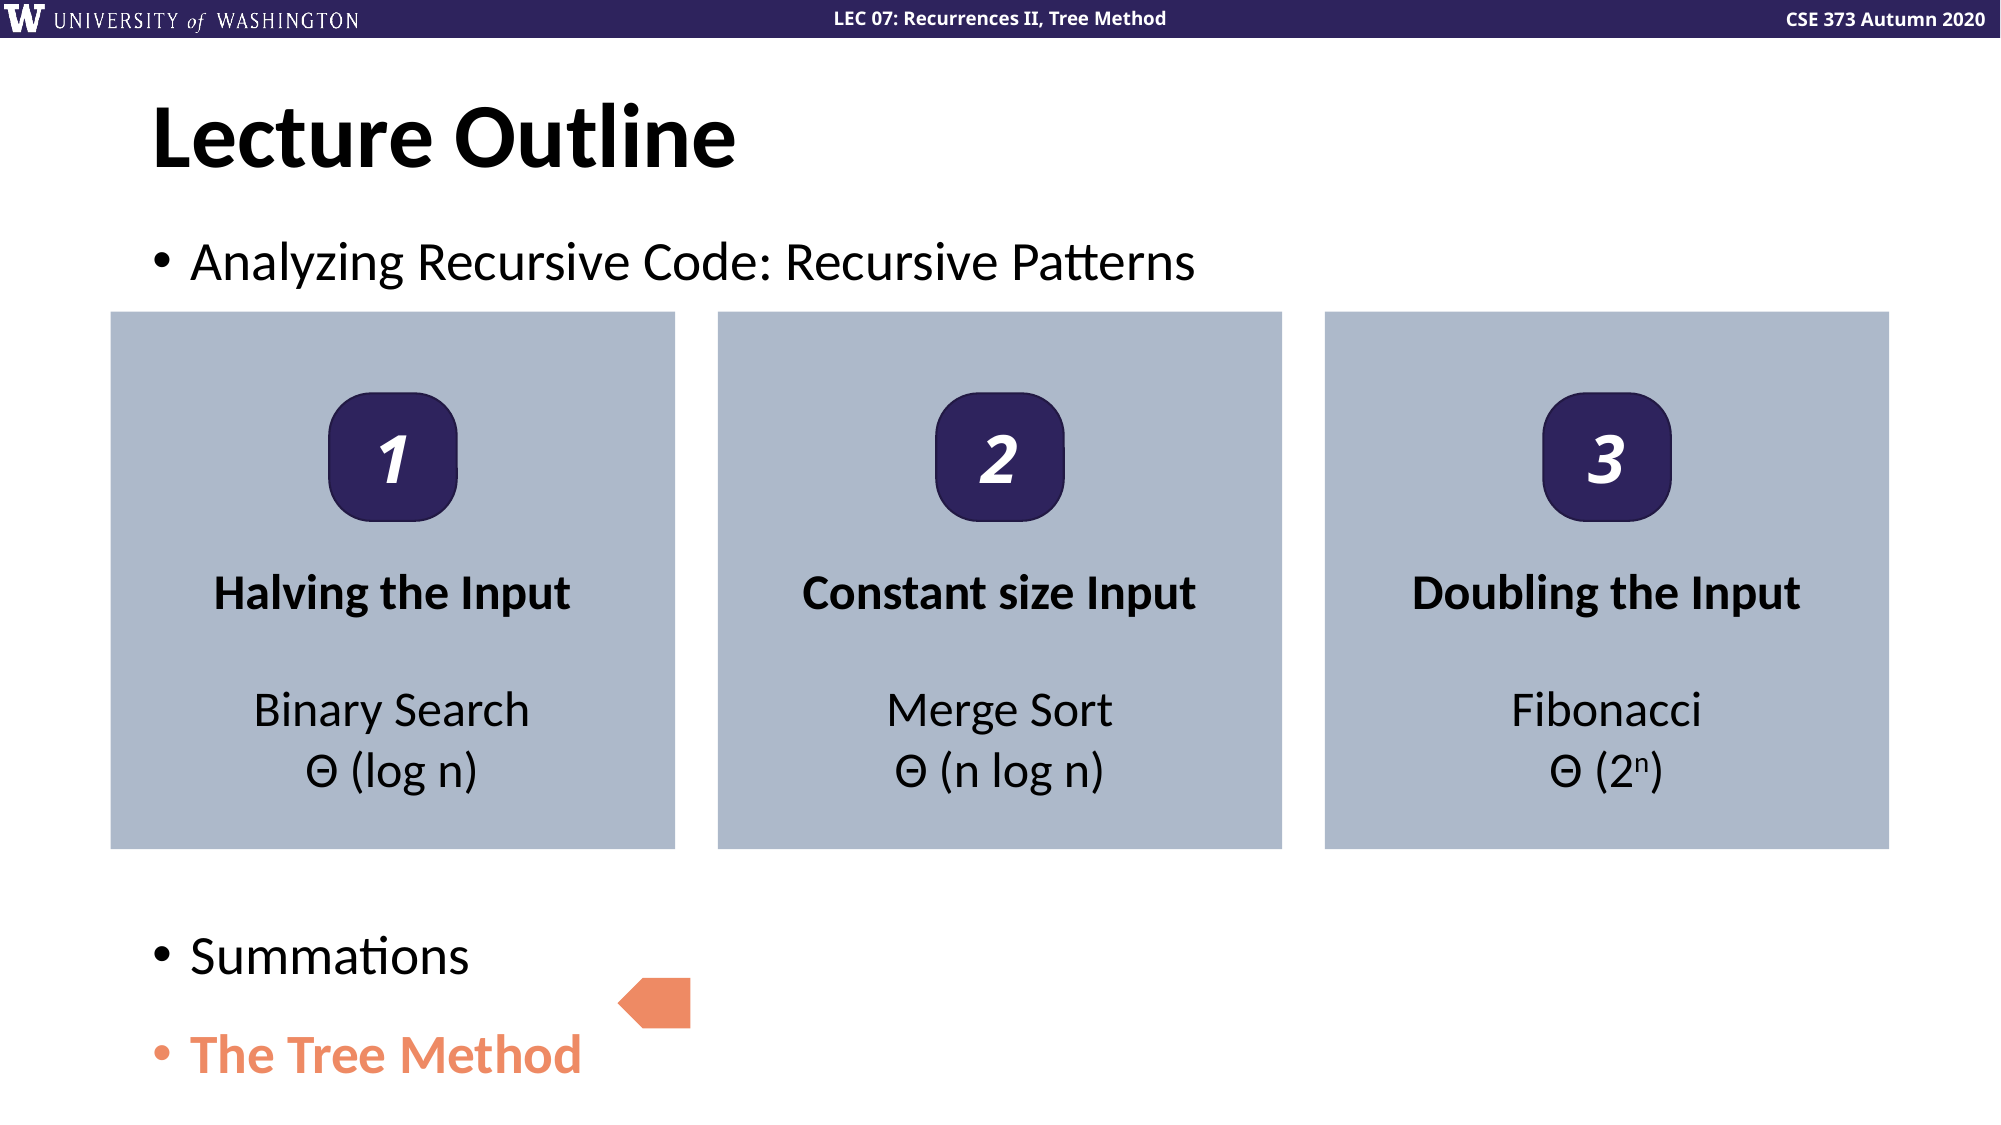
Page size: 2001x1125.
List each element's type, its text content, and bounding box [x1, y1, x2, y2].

text_box Θ (log n) [290, 729, 494, 805]
text_box Θ (2n) [1534, 729, 1680, 805]
text_box 2 [935, 392, 1065, 522]
text_box 1 [328, 392, 458, 522]
text_box Halving the Input [199, 552, 587, 627]
text_box 3 [1542, 392, 1672, 522]
text_box [1324, 311, 1890, 850]
title Lecture Outline [137, 74, 1863, 200]
text_box Fibonacci [1496, 669, 1718, 744]
text_box Constant size Input [787, 552, 1212, 627]
text_box Binary Search [238, 669, 546, 744]
text_box Doubling the Input [1397, 552, 1817, 627]
picture [4, 4, 358, 33]
text_box [110, 311, 676, 850]
text_box [615, 976, 692, 1030]
text_box [717, 311, 1283, 850]
list Analyzing Recursive Code: Recursive Patterns Summations The Tree Method [137, 224, 1863, 1095]
text_box Θ (n log n) [879, 729, 1121, 805]
text_box Merge Sort [871, 669, 1129, 744]
